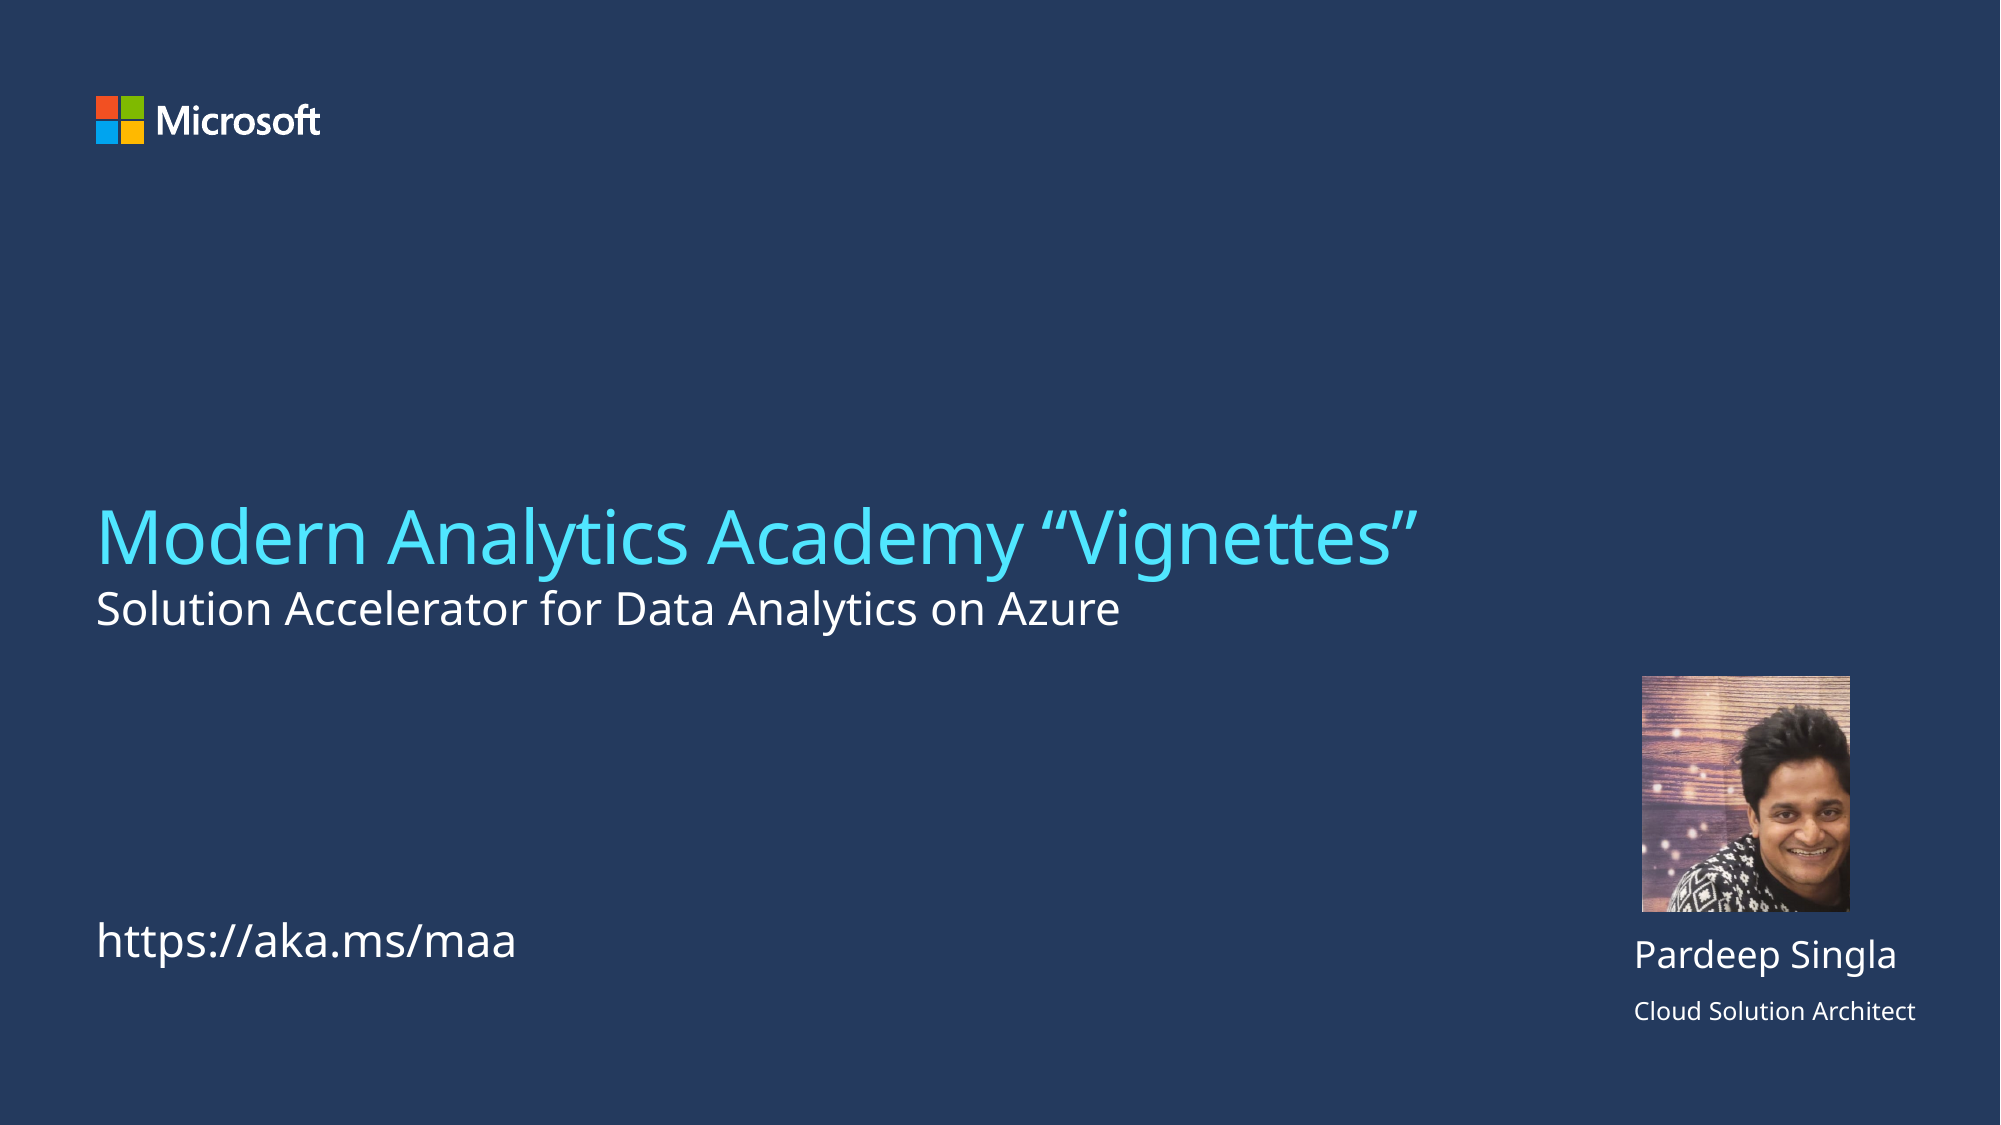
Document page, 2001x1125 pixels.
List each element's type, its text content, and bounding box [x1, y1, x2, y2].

title Modern Analytics Academy “Vignettes” [95, 488, 1596, 579]
text_box Pardeep Singla [1633, 930, 1989, 976]
picture [1642, 676, 1851, 912]
text_box Cloud Solution Architect [1633, 995, 1954, 1026]
text_box https://aka.ms/maa [95, 911, 1596, 967]
list Solution Accelerator for Data Analytics on Azure [95, 579, 1596, 636]
